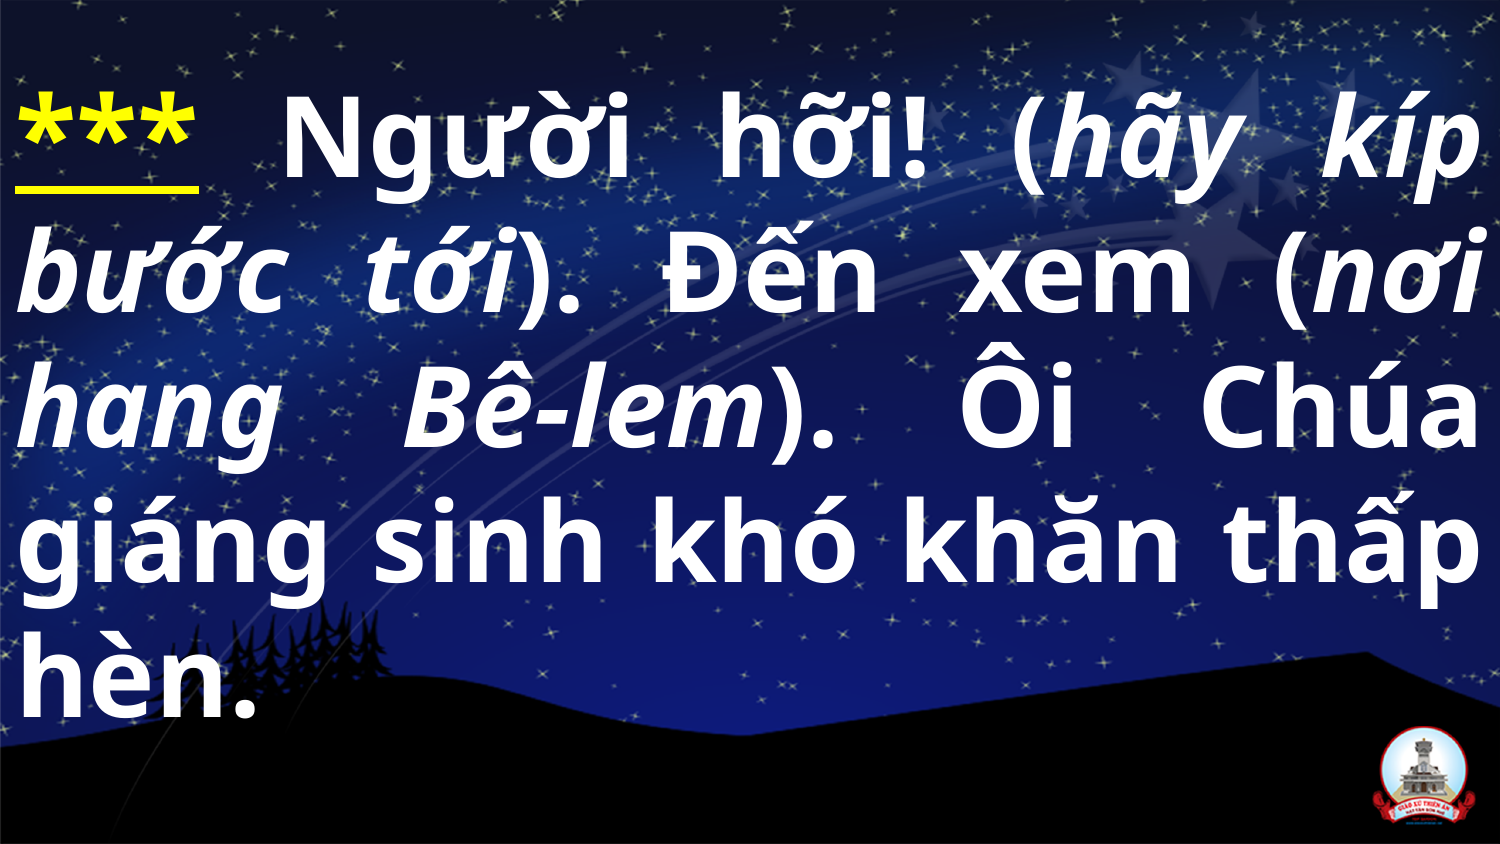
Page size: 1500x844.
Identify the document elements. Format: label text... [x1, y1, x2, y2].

subtitle *** Người hỡi! (hãy kíp bước tới). Đến xem (nơi hang Bê-lem). Ôi Chúa giáng sinh khó khăn thấp hèn. [0, 0, 1500, 844]
